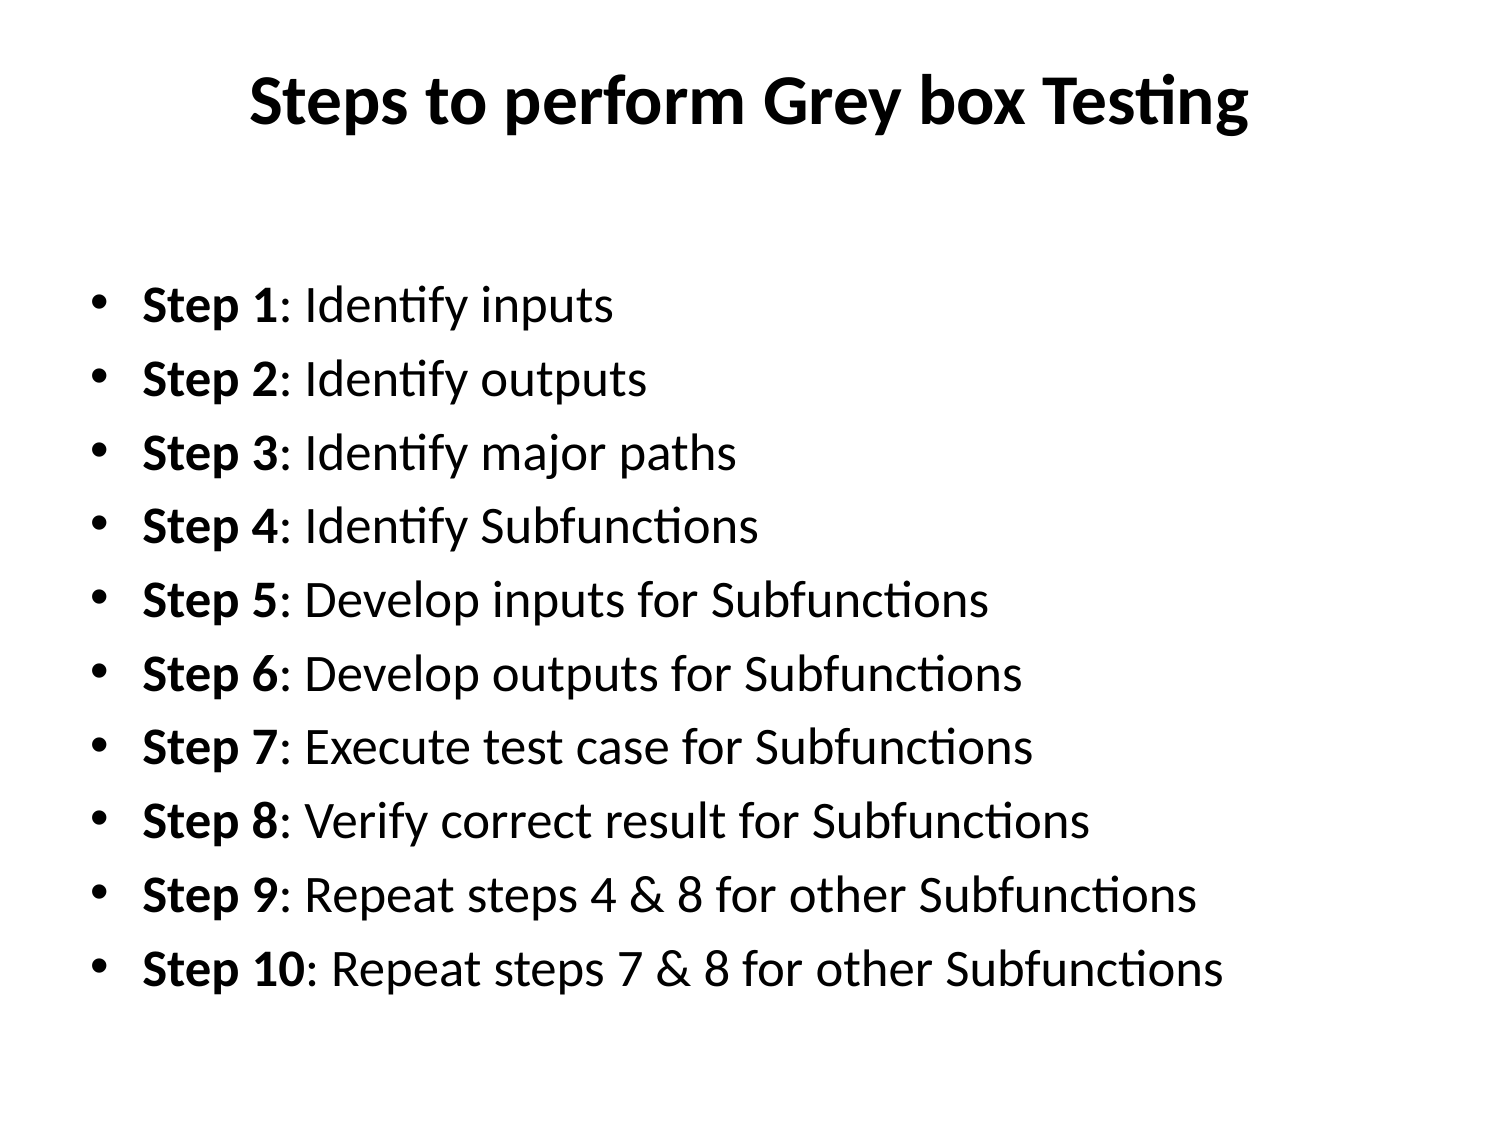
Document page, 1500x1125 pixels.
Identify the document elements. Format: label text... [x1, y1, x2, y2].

title Steps to perform Grey box Testing [75, 45, 1425, 233]
list Step 1: Identify inputs Step 2: Identify outputs Step 3: Identify major paths Step 4: Identify Subfunctions Step 5: Develop inputs for Subfunctions Step 6: Develop outputs for Subfunctions Step 7: Execute test case for Subfunctions Step 8: Verify correct result for Subfunctions Step 9: Repeat steps 4 & 8 for other Subfunctions Step 10: Repeat steps 7 & 8 for other Subfunctions [75, 262, 1425, 1005]
